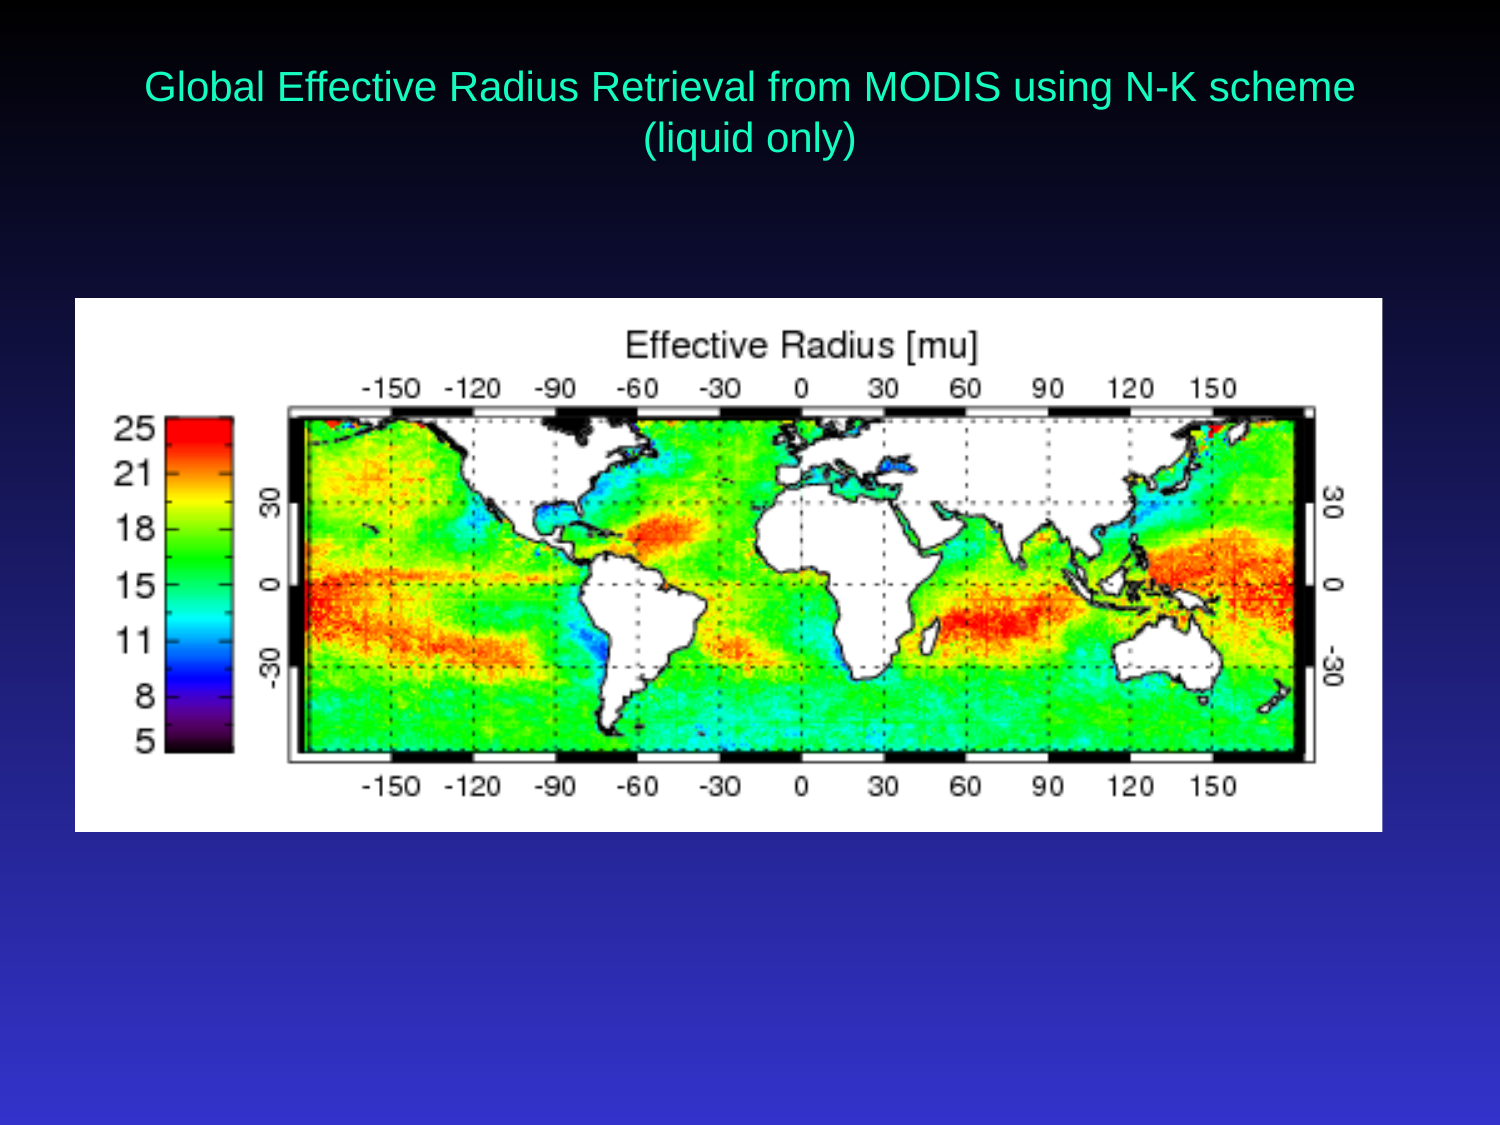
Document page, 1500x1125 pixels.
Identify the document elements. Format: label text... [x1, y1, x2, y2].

picture [74, 298, 1383, 832]
title Global Effective Radius Retrieval from MODIS using N-K scheme (liquid only) [75, 51, 1425, 169]
